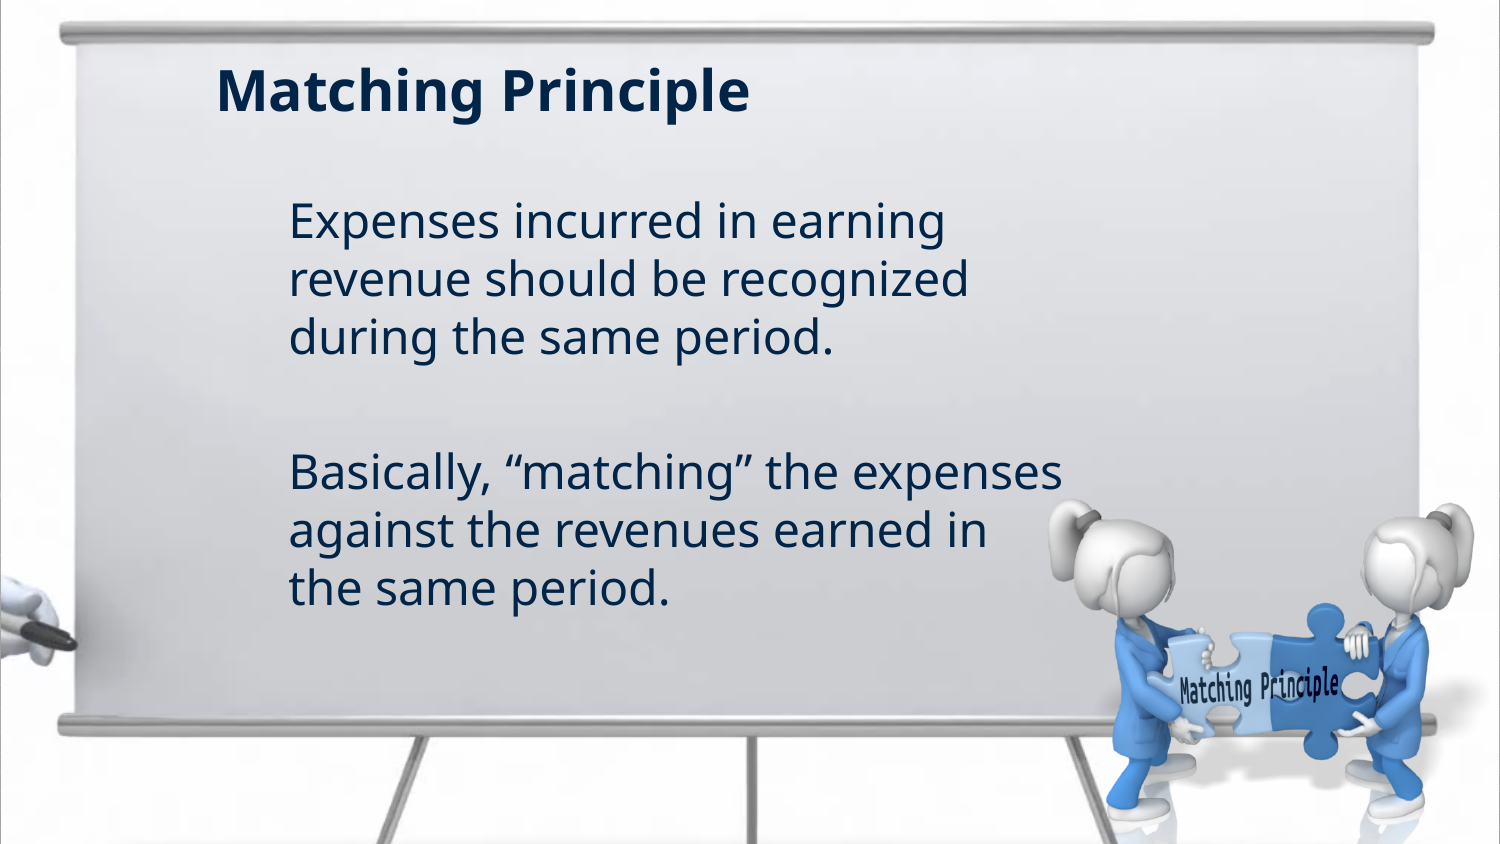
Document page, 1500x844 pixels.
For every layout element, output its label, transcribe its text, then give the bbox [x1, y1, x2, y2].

picture [0, 0, 1500, 844]
list Matching Principle Expenses incurred in earning revenue should be recognized during the same period. Basically, “matching” the expenses against the revenues earned in the same period. [200, 46, 1088, 635]
picture [1039, 496, 1500, 844]
